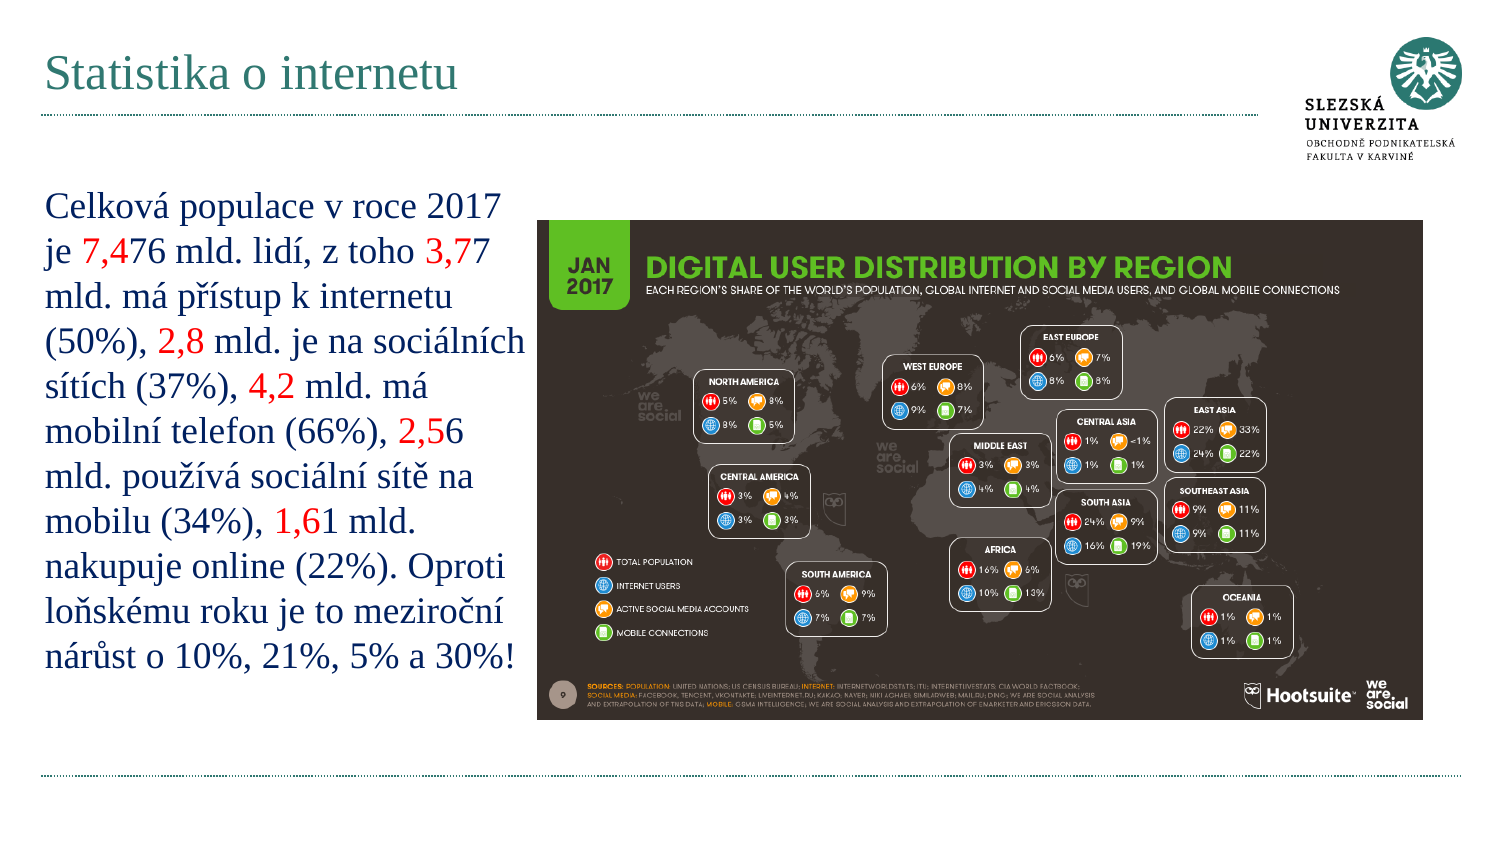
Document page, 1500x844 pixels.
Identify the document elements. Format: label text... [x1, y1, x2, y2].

picture [1305, 37, 1462, 160]
list Celková populace v roce 2017 je 7,476 mld. lidí, z toho 3,77 mld. má přístup k internetu (50%), 2,8 mld. je na sociálních sítích (37%), 4,2 mld. má mobilní telefon (66%), 2,56 mld. používá sociální sítě na mobilu (34%), 1,61 mld. nakupuje online (22%). Oproti loňskému roku je to meziroční nárůst o 10%, 21%, 5% a 30%! [30, 173, 550, 481]
picture [537, 220, 1423, 720]
title Statistika o internetu [29, 32, 892, 116]
